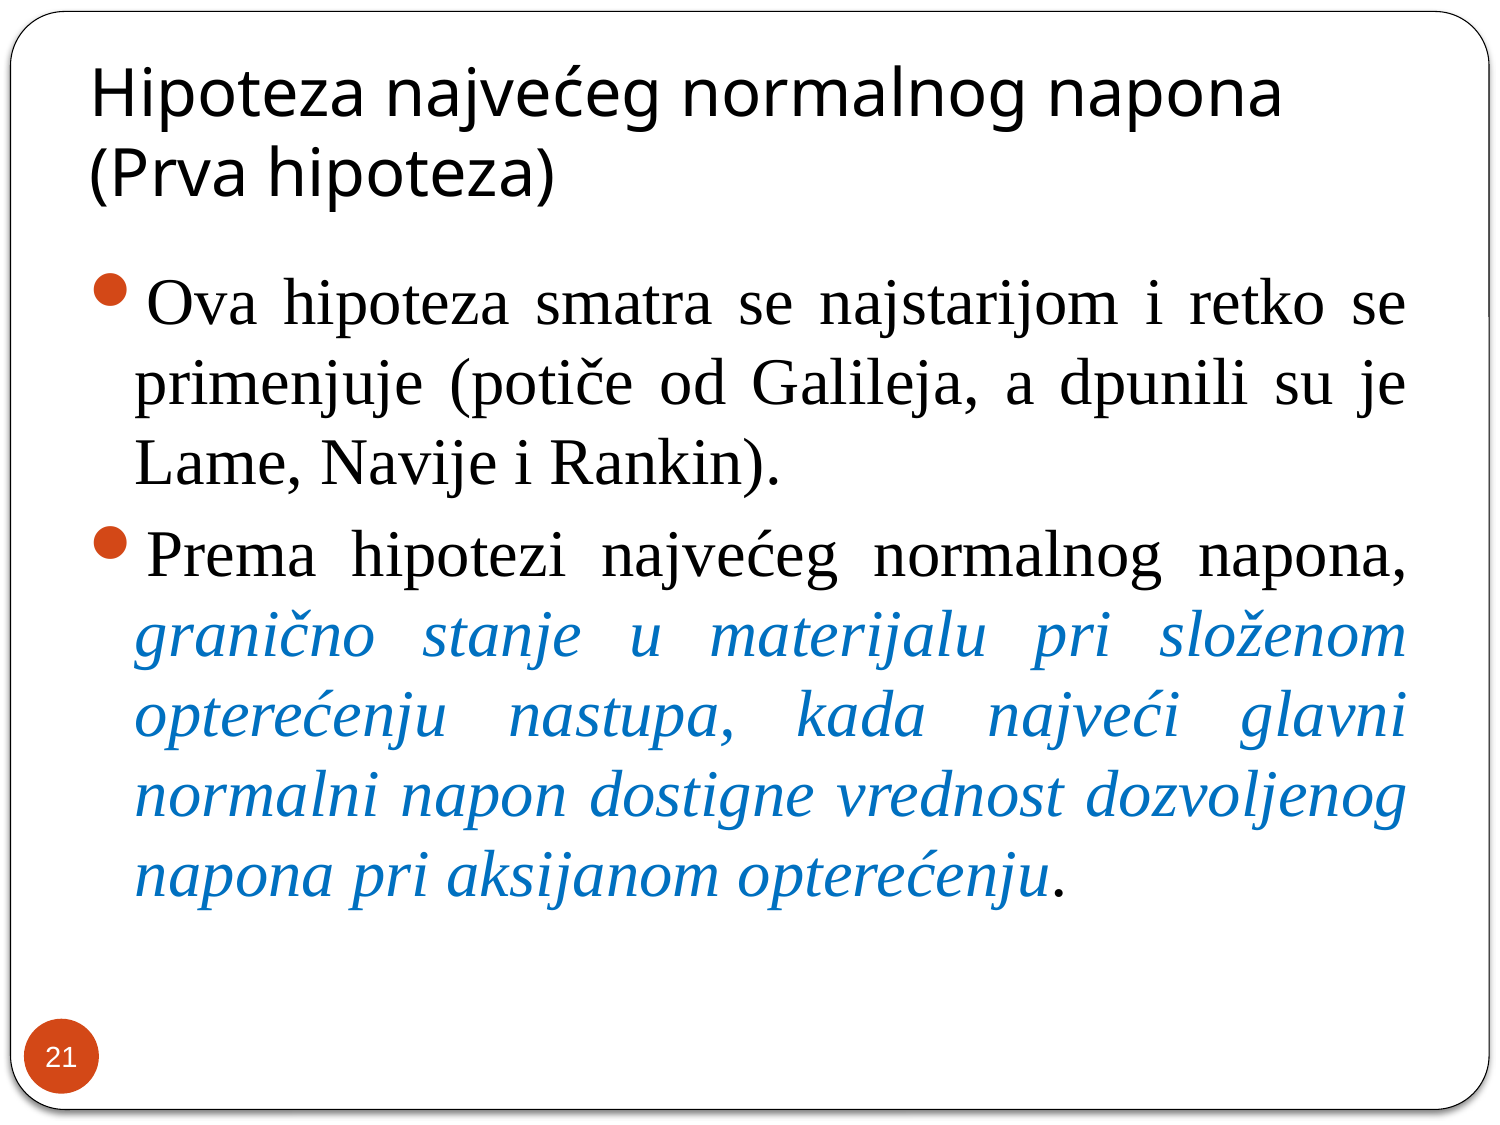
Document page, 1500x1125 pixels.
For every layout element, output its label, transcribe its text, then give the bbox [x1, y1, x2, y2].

slide_number 21 [23, 1018, 99, 1094]
title Hipoteza najvećeg normalnog napona (Prva hipoteza) [75, 45, 1425, 225]
list Ova hipoteza smatra se najstarijom i retko se primenjuje (potiče od Galileja, a dpunili su je Lame, Navije i Rankin). Prema hipotezi najvećeg normalnog napona, granično stanje u materijalu pri složenom opterećenju nastupa, kada najveći glavni normalni napon dostigne vrednost dozvoljenog napona pri aksijanom opterećenju. [75, 249, 1425, 990]
